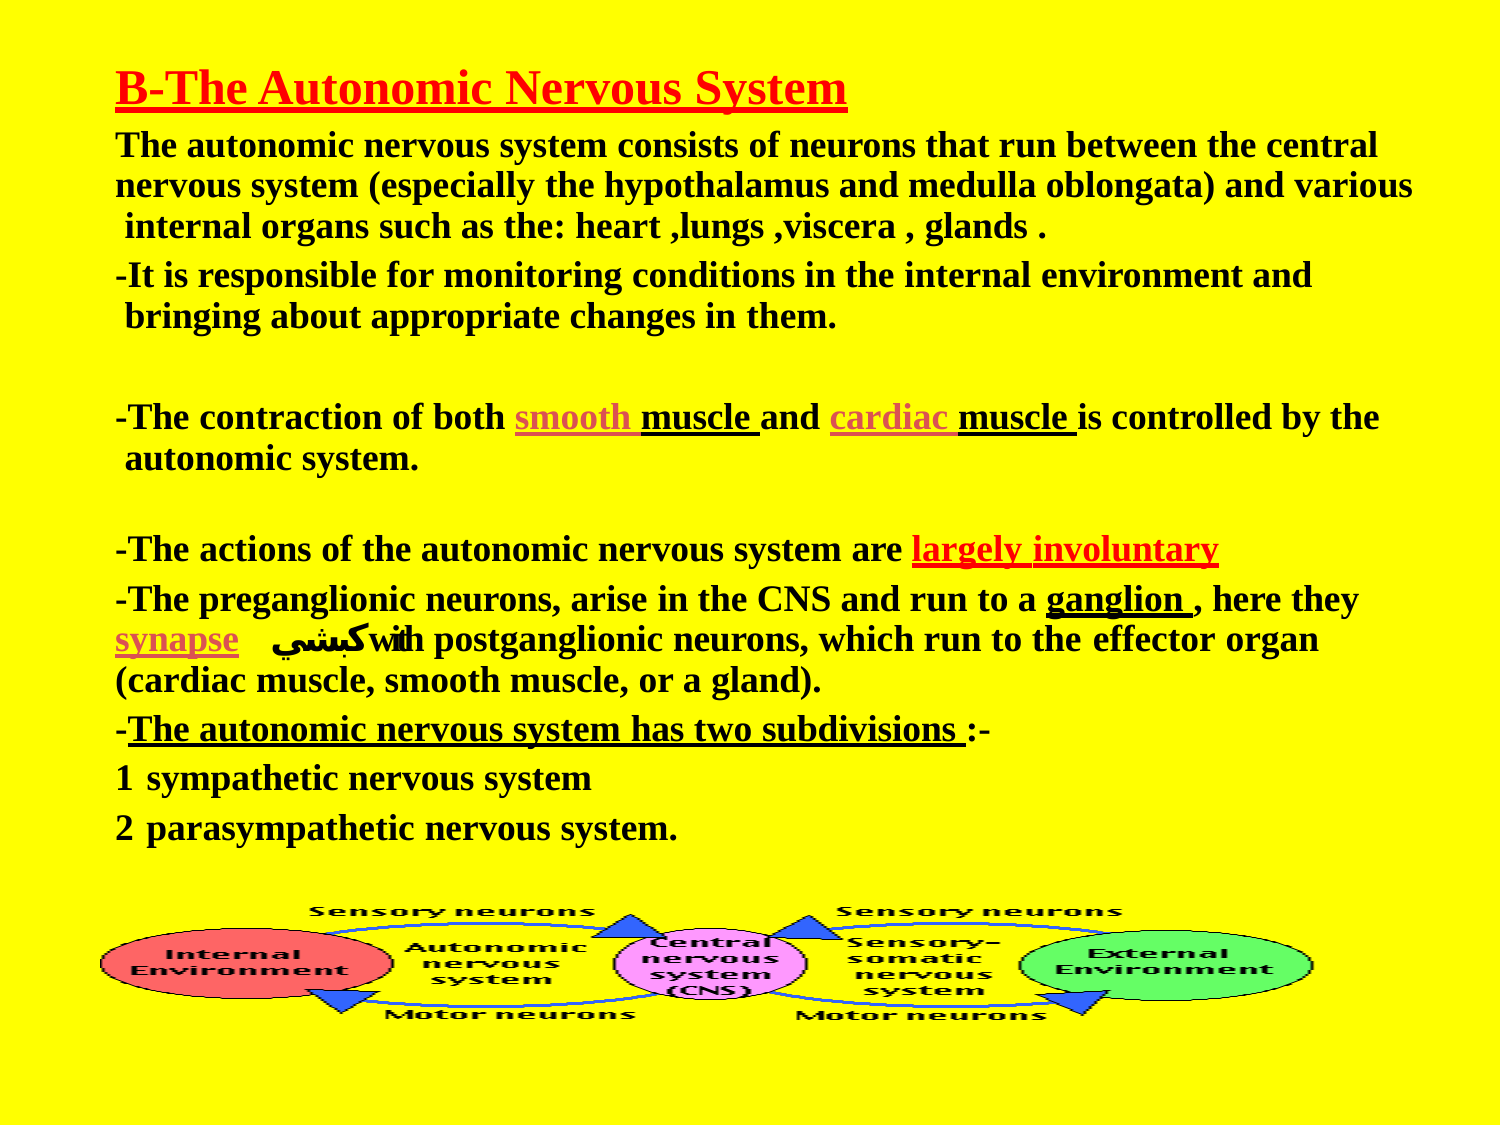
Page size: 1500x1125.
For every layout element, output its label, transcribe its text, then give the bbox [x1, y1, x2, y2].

text_box The autonomic nervous system consists of neurons that run between the central nervous system (especially the hypothalamus and medulla oblongata) and various internal organs such as the: heart ,lungs ,viscera , glands . -It is responsible for monitoring conditions in the internal environment and bringing about appropriate changes in them. -The contraction of both smooth muscle and cardiac muscle is controlled by the autonomic system. -The actions of the autonomic nervous system are largely involuntary -The preganglionic neurons, arise in the CNS and run to a ganglion , here they synapse كبشيwith postganglionic neurons, which run to the effector organ (cardiac muscle, smooth muscle, or a gland). -The autonomic nervous system has two subdivisions :- sympathetic nervous system parasympathetic nervous system. [113, 124, 1421, 848]
title B-The Autonomic Nervous System [12, 2, 1488, 243]
text_box [100, 904, 1317, 1024]
